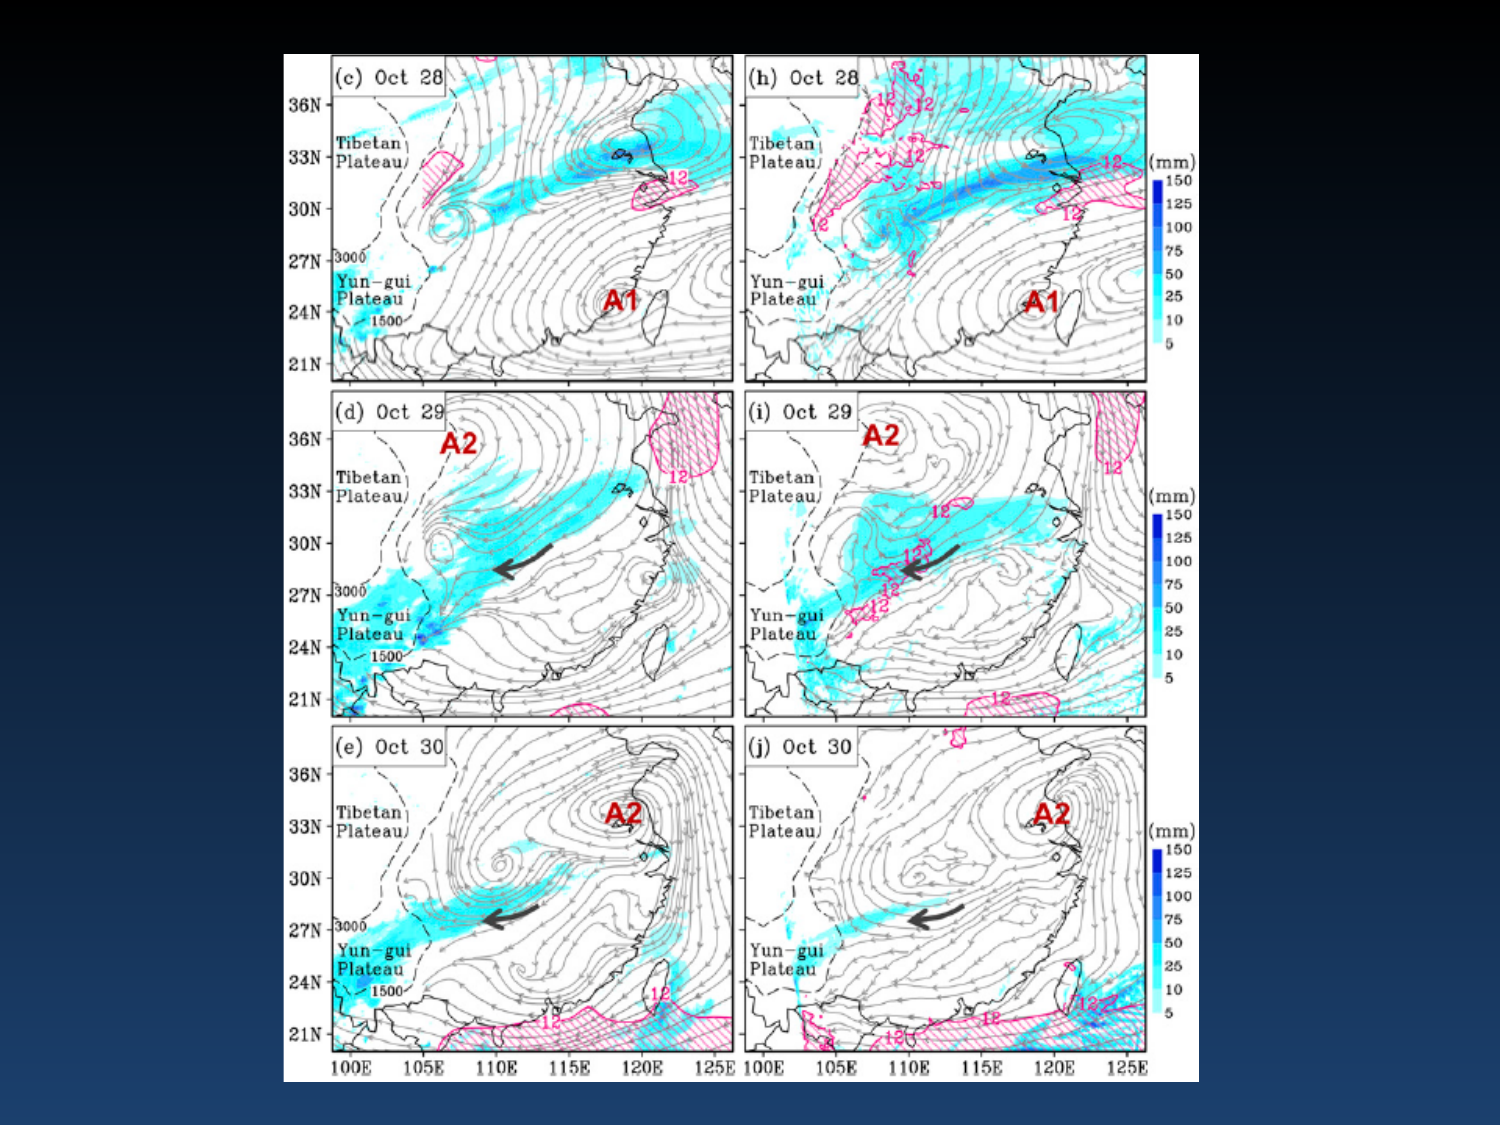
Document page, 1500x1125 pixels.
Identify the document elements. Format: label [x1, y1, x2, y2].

picture [283, 54, 1200, 1082]
